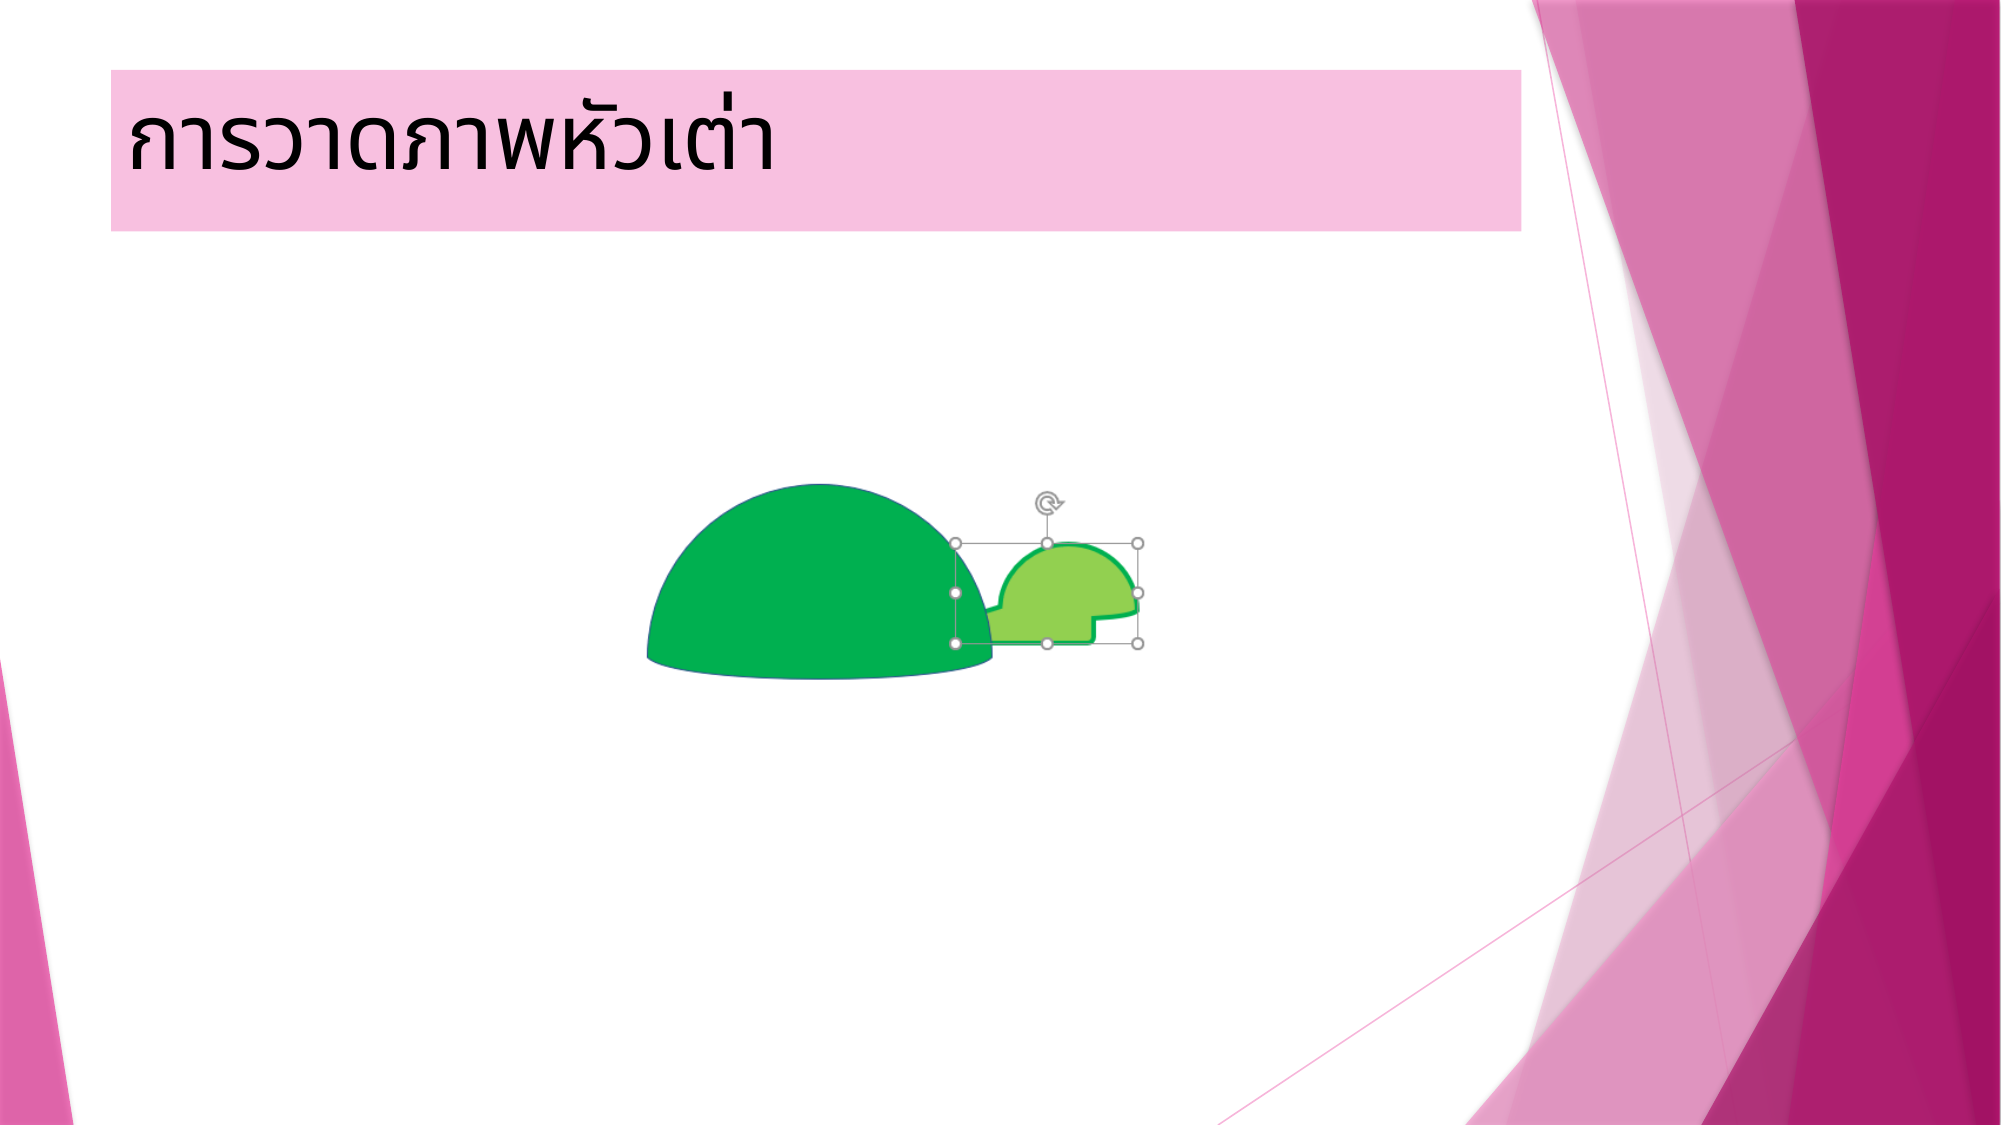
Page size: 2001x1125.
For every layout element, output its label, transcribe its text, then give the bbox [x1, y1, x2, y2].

picture [634, 458, 1162, 701]
title การวาดภาพหัวเต่า [111, 69, 1522, 232]
